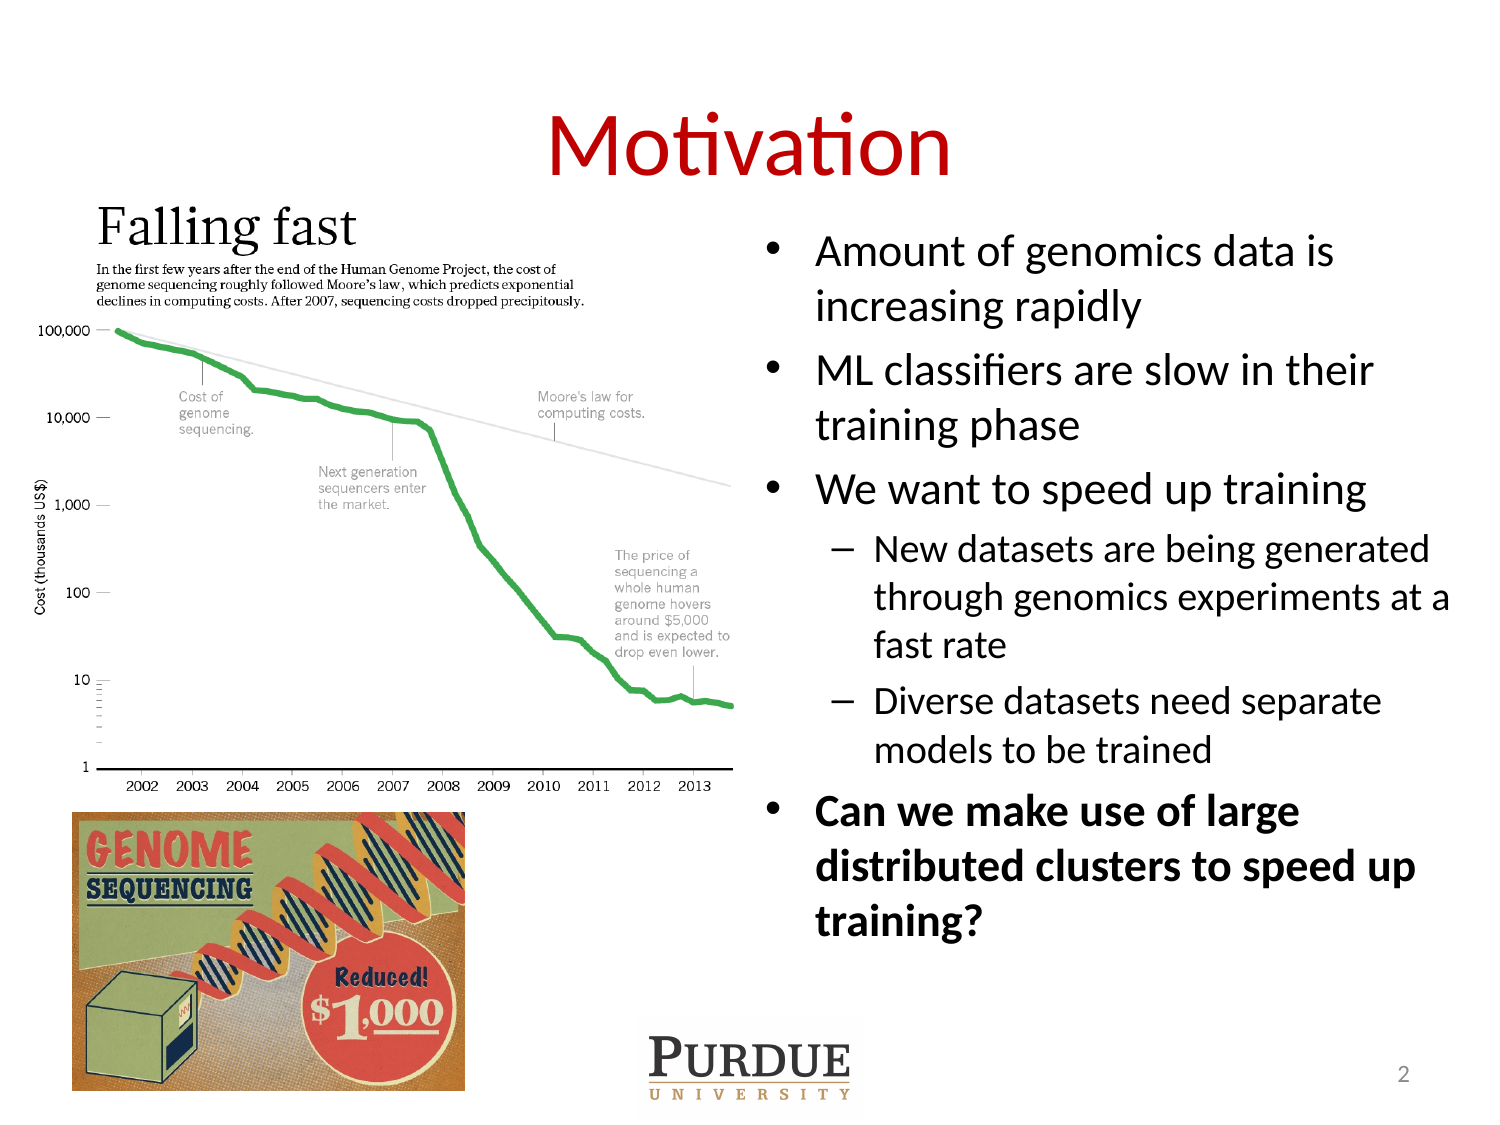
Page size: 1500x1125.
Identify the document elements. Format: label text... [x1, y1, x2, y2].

picture [637, 1016, 863, 1119]
list Amount of genomics data is increasing rapidly ML classifiers are slow in their training phase We want to speed up training New datasets are being generated through genomics experiments at a fast rate Diverse datasets need separate models to be trained Can we make use of large distributed clusters to speed up training? [750, 212, 1499, 955]
slide_number 2 [1074, 1042, 1425, 1103]
title Motivation [75, 45, 1425, 212]
picture [72, 812, 465, 1091]
picture [12, 187, 751, 808]
